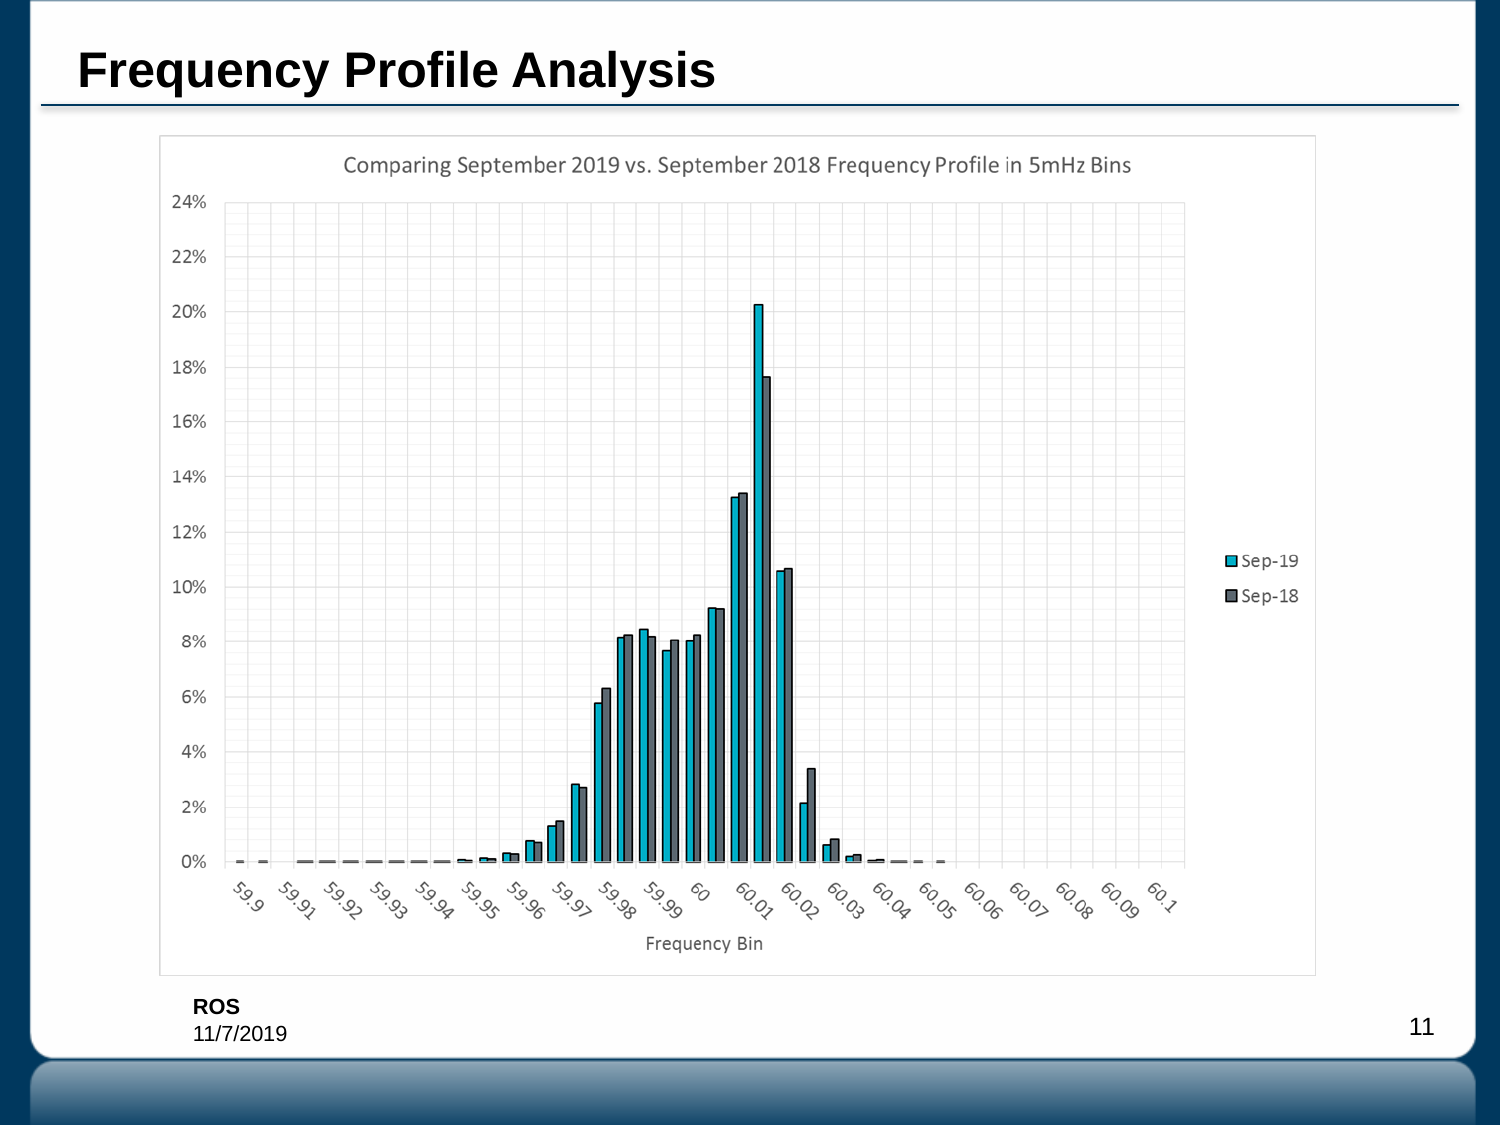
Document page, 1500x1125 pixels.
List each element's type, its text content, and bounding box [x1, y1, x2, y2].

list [158, 135, 1316, 976]
title Frequency Profile Analysis [62, 29, 1450, 106]
picture [0, 0, 1500, 1125]
